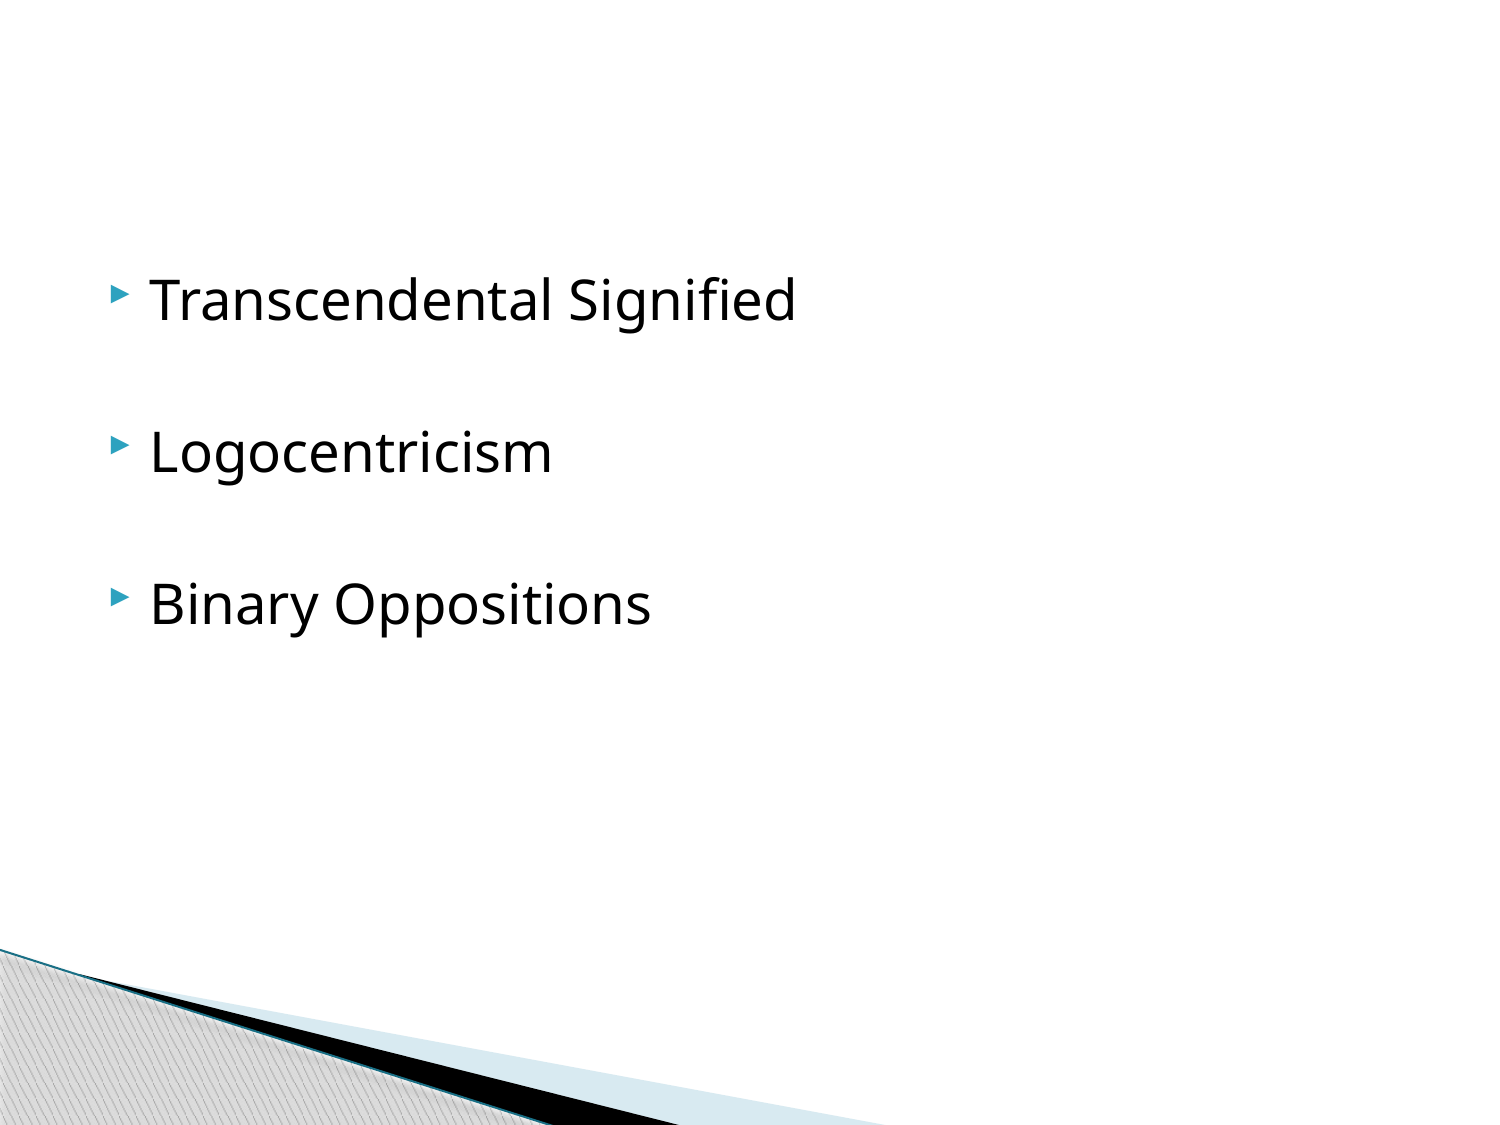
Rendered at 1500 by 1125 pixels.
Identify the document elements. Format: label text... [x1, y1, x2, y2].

list Transcendental Signified Logocentricism Binary Oppositions [75, 105, 1425, 950]
